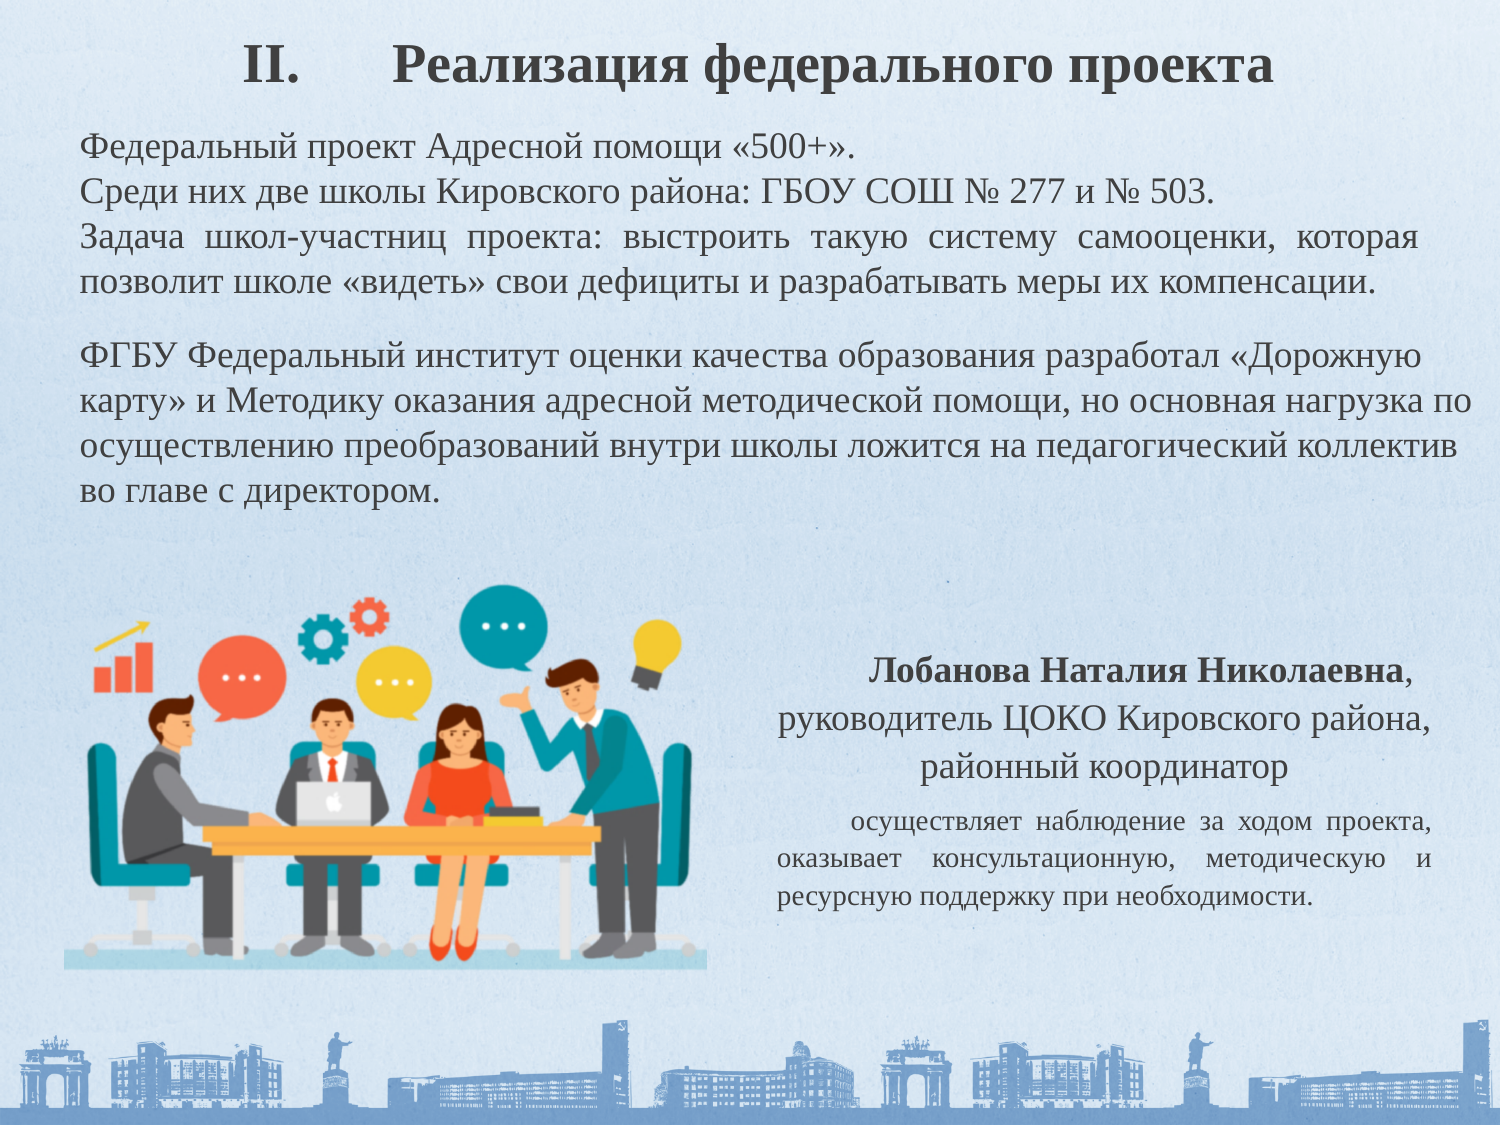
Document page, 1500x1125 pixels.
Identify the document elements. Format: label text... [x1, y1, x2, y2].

text_box II. Реализация федерального проекта [17, 18, 1500, 101]
picture [0, 0, 1500, 1125]
text_box Федеральный проект Адресной помощи «500+». Среди них две школы Кировского района: ГБОУ СОШ № 277 и № 503. Задача школ-участниц проекта: выстроить такую систему самооценки, которая позволит школе «видеть» свои дефициты и разрабатывать меры их компенсации. [64, 113, 1436, 309]
text_box ФГБУ Федеральный институт оценки качества образования разработал «Дорожную карту» и Методику оказания адресной методической помощи, но основная нагрузка по осуществлению преобразований внутри школы ложится на педагогический коллектив во главе с директором. [64, 322, 1500, 517]
text_box Лобанова Наталия Николаевна, руководитель ЦОКО Кировского района, районный координатор осуществляет наблюдение за ходом проекта, оказывает консультационную, методическую и ресурсную поддержку при необходимости. [762, 634, 1448, 919]
